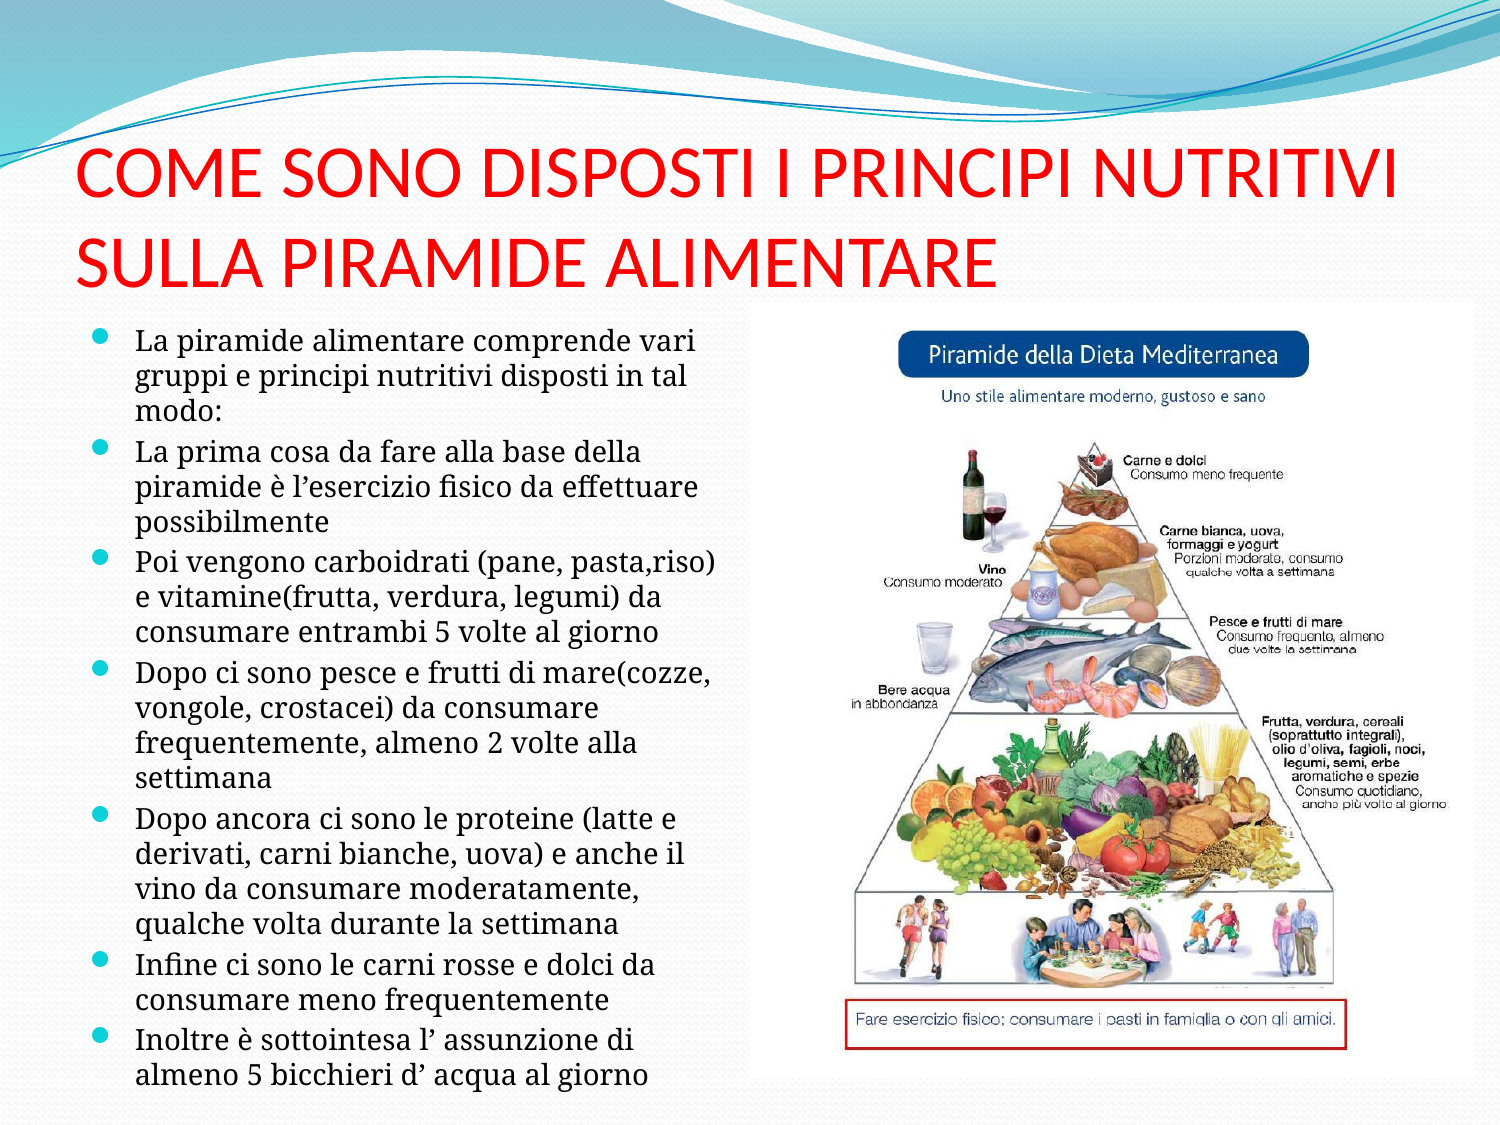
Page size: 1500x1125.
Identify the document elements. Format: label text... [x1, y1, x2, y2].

list La piramide alimentare comprende vari gruppi e principi nutritivi disposti in tal modo: La prima cosa da fare alla base della piramide è l’esercizio fisico da effettuare possibilmente Poi vengono carboidrati (pane, pasta,riso) e vitamine(frutta, verdura, legumi) da consumare entrambi 5 volte al giorno Dopo ci sono pesce e frutti di mare(cozze, vongole, crostacei) da consumare frequentemente, almeno 2 volte alla settimana Dopo ancora ci sono le proteine (latte e derivati, carni bianche, uova) e anche il vino da consumare moderatamente, qualche volta durante la settimana Infine ci sono le carni rosse e dolci da consumare meno frequentemente Inoltre è sottointesa l’ assunzione di almeno 5 bicchieri d’ acqua al giorno [75, 314, 738, 1043]
title COME SONO DISPOSTI I PRINCIPI NUTRITIVI SULLA PIRAMIDE ALIMENTARE [75, 115, 1425, 303]
picture [749, 302, 1473, 1078]
